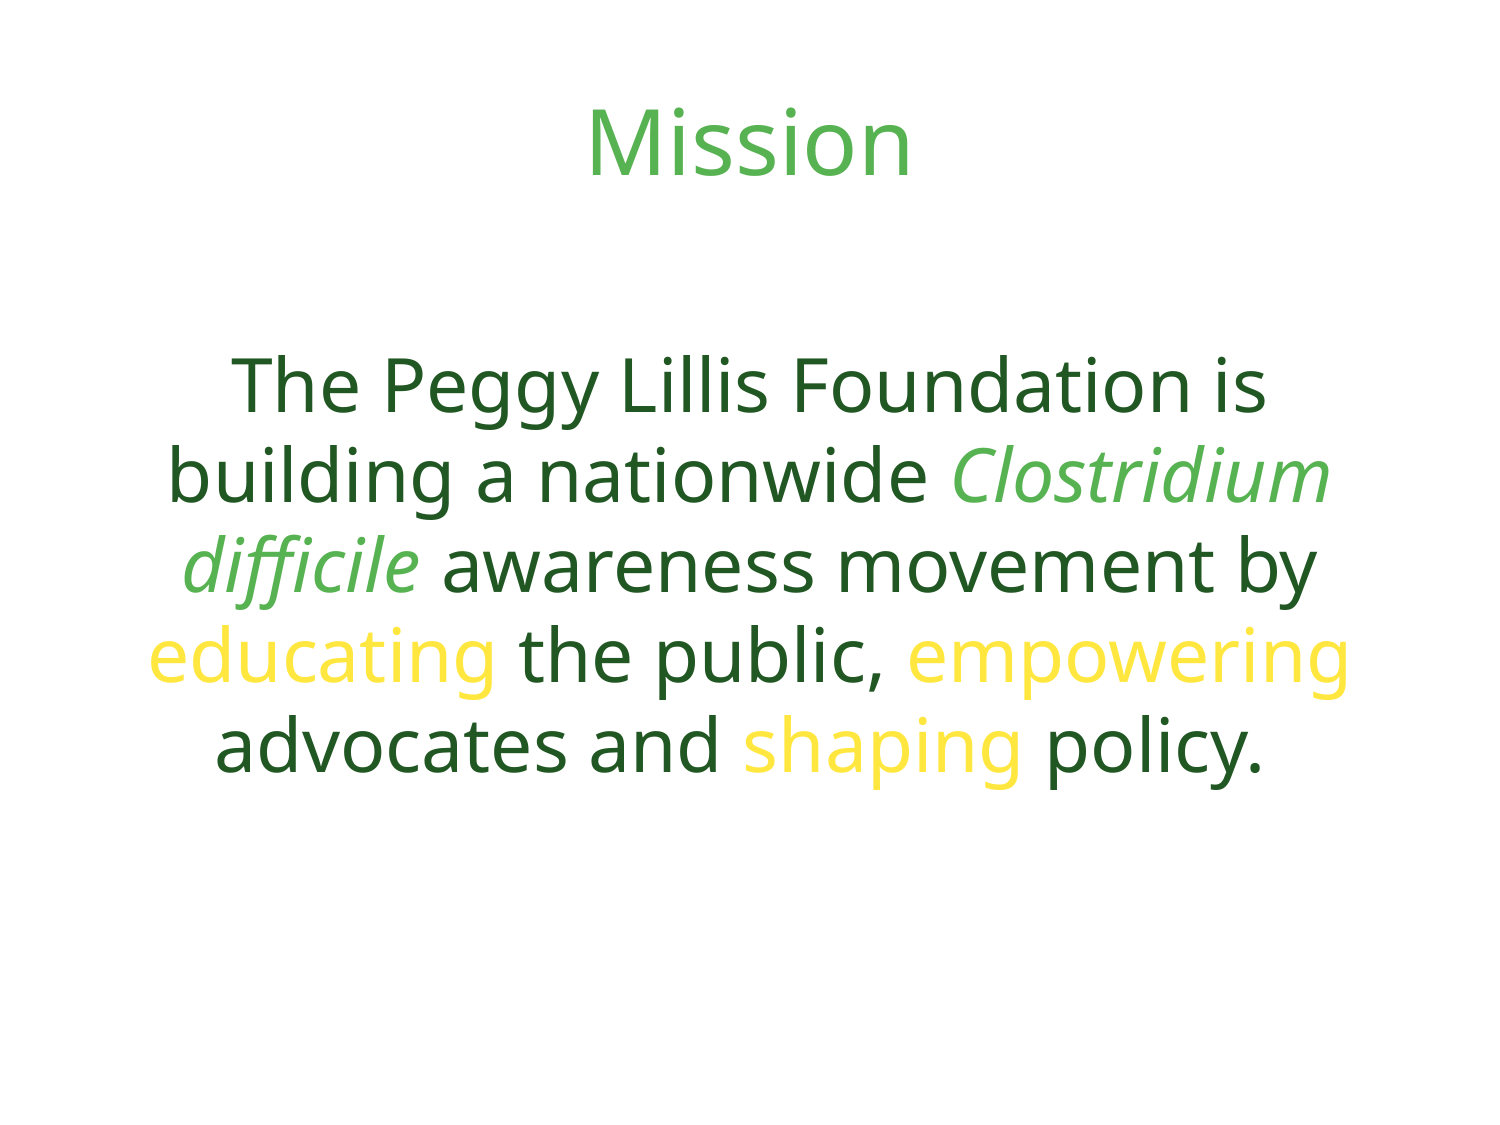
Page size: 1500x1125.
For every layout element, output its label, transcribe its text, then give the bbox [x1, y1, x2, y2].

list The Peggy Lillis Foundation is building a nationwide Clostridium difficile awareness movement by educating the public, empowering advocates and shaping policy. [75, 191, 1425, 934]
title Mission [75, 45, 1425, 191]
